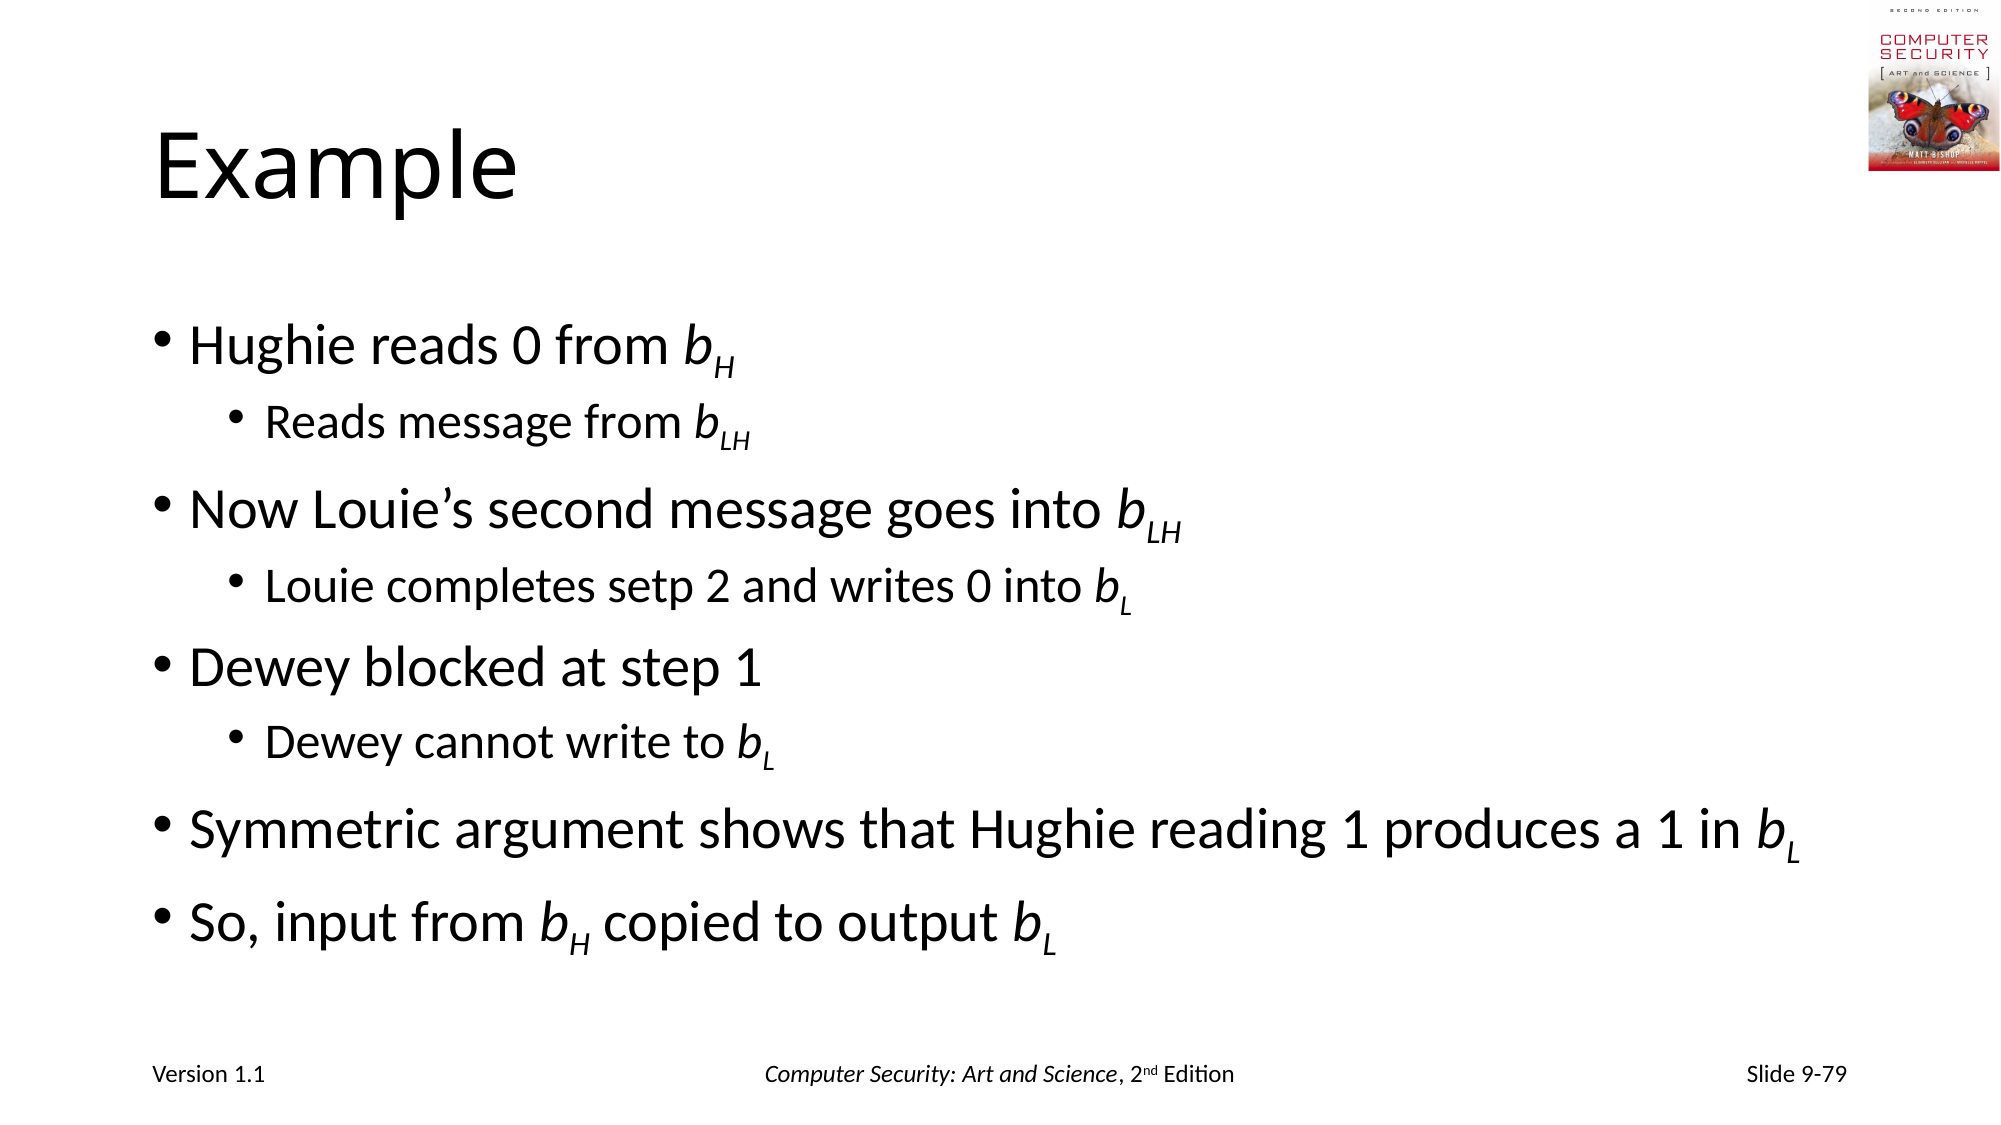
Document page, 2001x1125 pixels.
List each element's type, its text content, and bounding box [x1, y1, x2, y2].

list Hughie reads 0 from bH Reads message from bLH Now Louie’s second message goes into bLH Louie completes setp 2 and writes 0 into bL Dewey blocked at step 1 Dewey cannot write to bL Symmetric argument shows that Hughie reading 1 produces a 1 in bL So, input from bH copied to output bL [137, 299, 1863, 1014]
title Example [137, 59, 1863, 278]
picture [1868, 0, 2000, 171]
slide_number Slide 9-79 [1412, 1042, 1863, 1103]
slide_number Version 1.1 [137, 1042, 588, 1103]
footer Computer Security: Art and Science, 2nd Edition [662, 1042, 1338, 1103]
